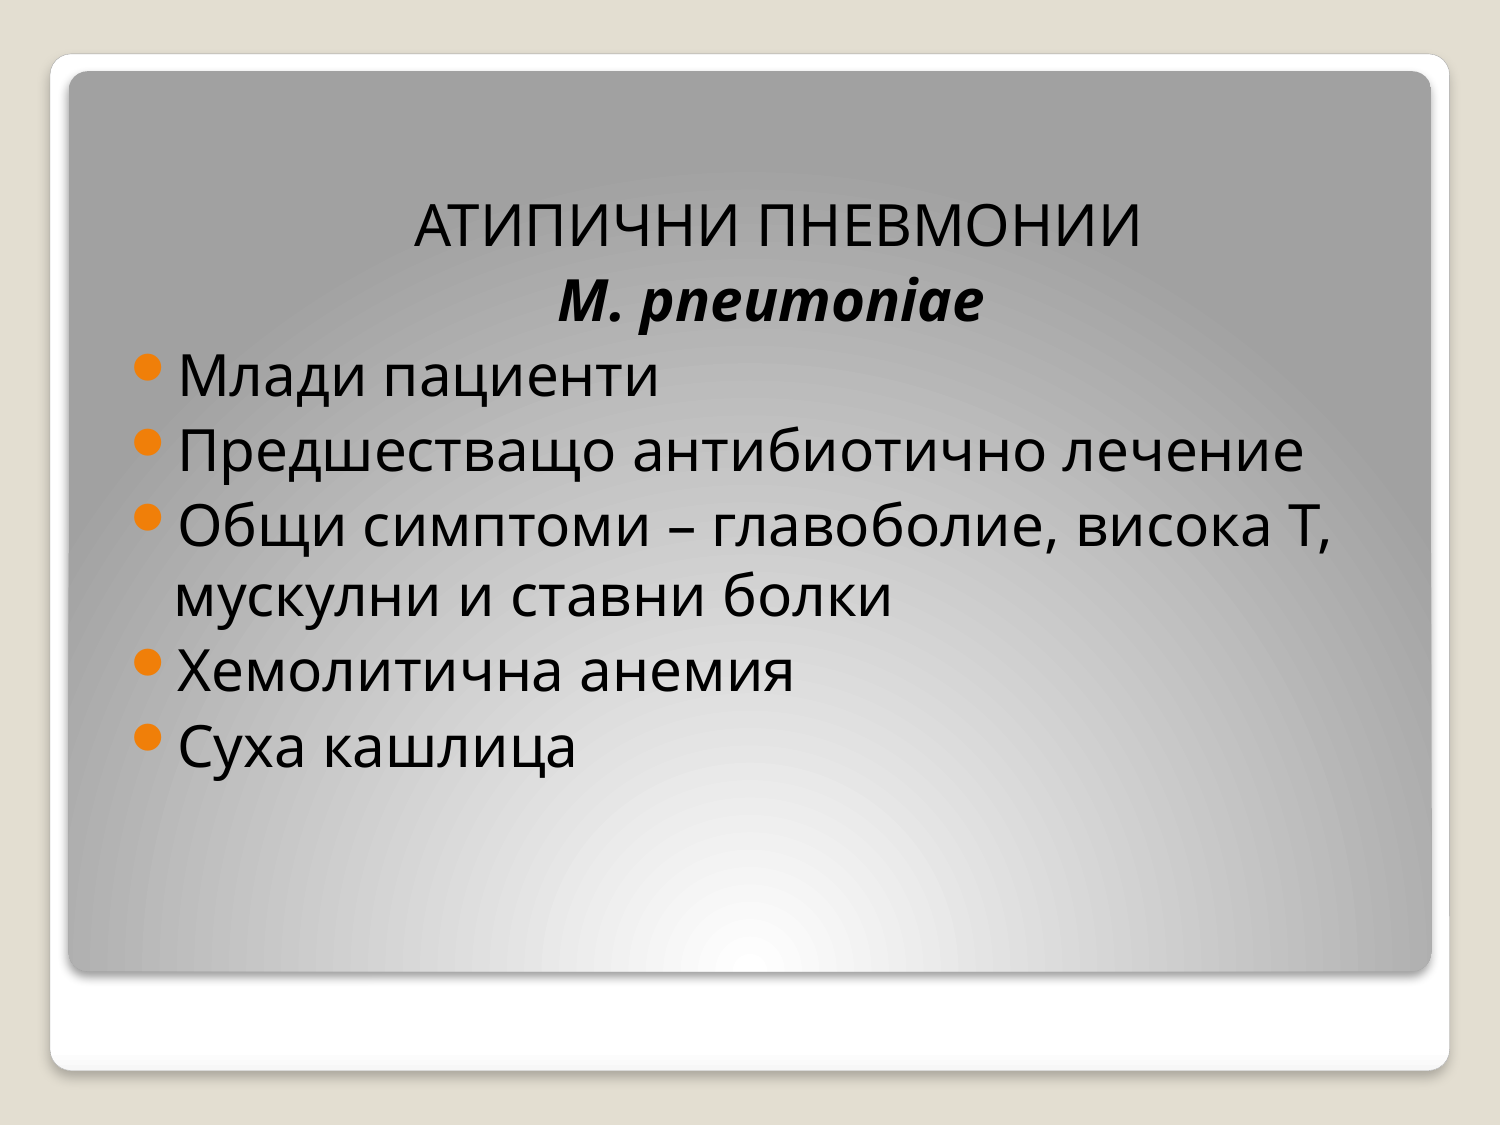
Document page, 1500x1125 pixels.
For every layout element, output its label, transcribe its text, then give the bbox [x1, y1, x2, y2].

list АТИПИЧНИ ПНЕВМОНИИ M. pneumoniae Млади пациенти Предшестващо антибиотично лечение Общи симптоми – главоболие, висока T, мускулни и ставни болки Хемолитична анемия Суха кашлица [100, 172, 1443, 860]
